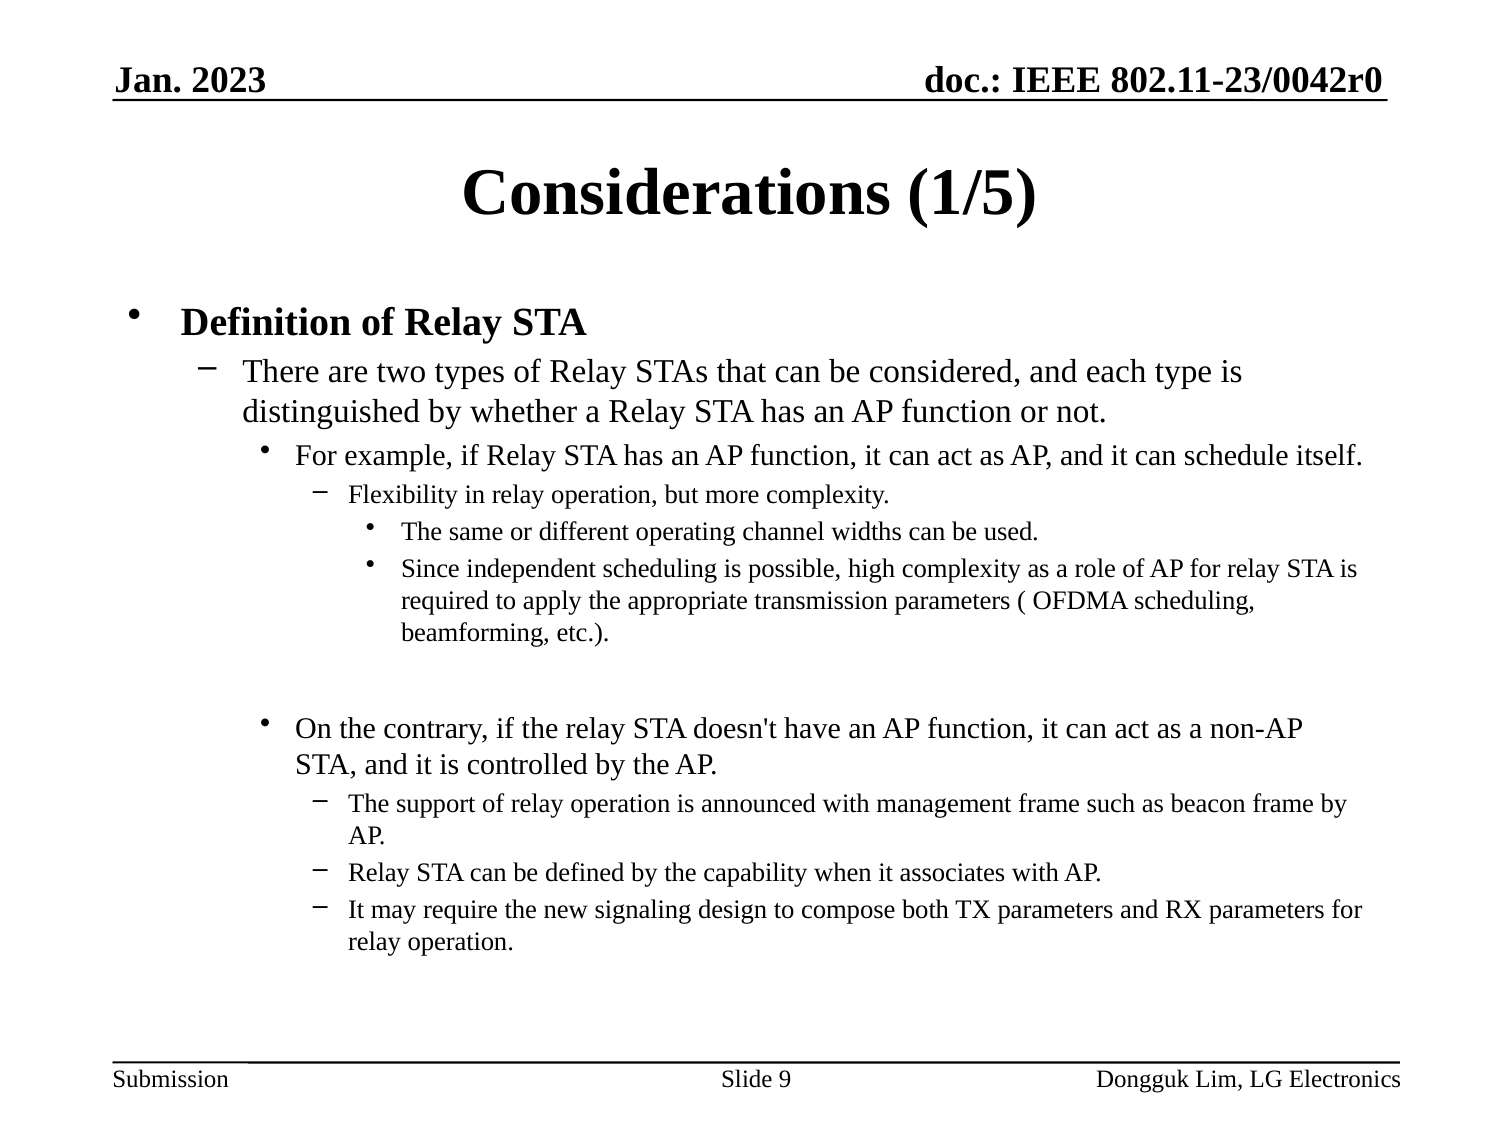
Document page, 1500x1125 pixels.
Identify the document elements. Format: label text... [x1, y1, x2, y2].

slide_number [114, 54, 269, 101]
list Definition of Relay STA There are two types of Relay STAs that can be considered, and each type is distinguished by whether a Relay STA has an AP function or not. For example, if Relay STA has an AP function, it can act as AP, and it can schedule itself. Flexibility in relay operation, but more complexity. The same or different operating channel widths can be used. Since independent scheduling is possible, high complexity as a role of AP for relay STA is required to apply the appropriate transmission parameters ( OFDMA scheduling, beamforming, etc.). On the contrary, if the relay STA doesn't have an AP function, it can act as a non-AP STA, and it is controlled by the AP. The support of relay operation is announced with management frame such as beacon frame by AP. Relay STA can be defined by the capability when it associates with AP. It may require the new signaling design to compose both TX parameters and RX parameters for relay operation. [112, 287, 1388, 1000]
slide_number Slide 9 [712, 1061, 800, 1093]
footer Dongguk Lim, LG Electronics [1092, 1061, 1402, 1093]
title Considerations (1/5) [112, 112, 1388, 263]
